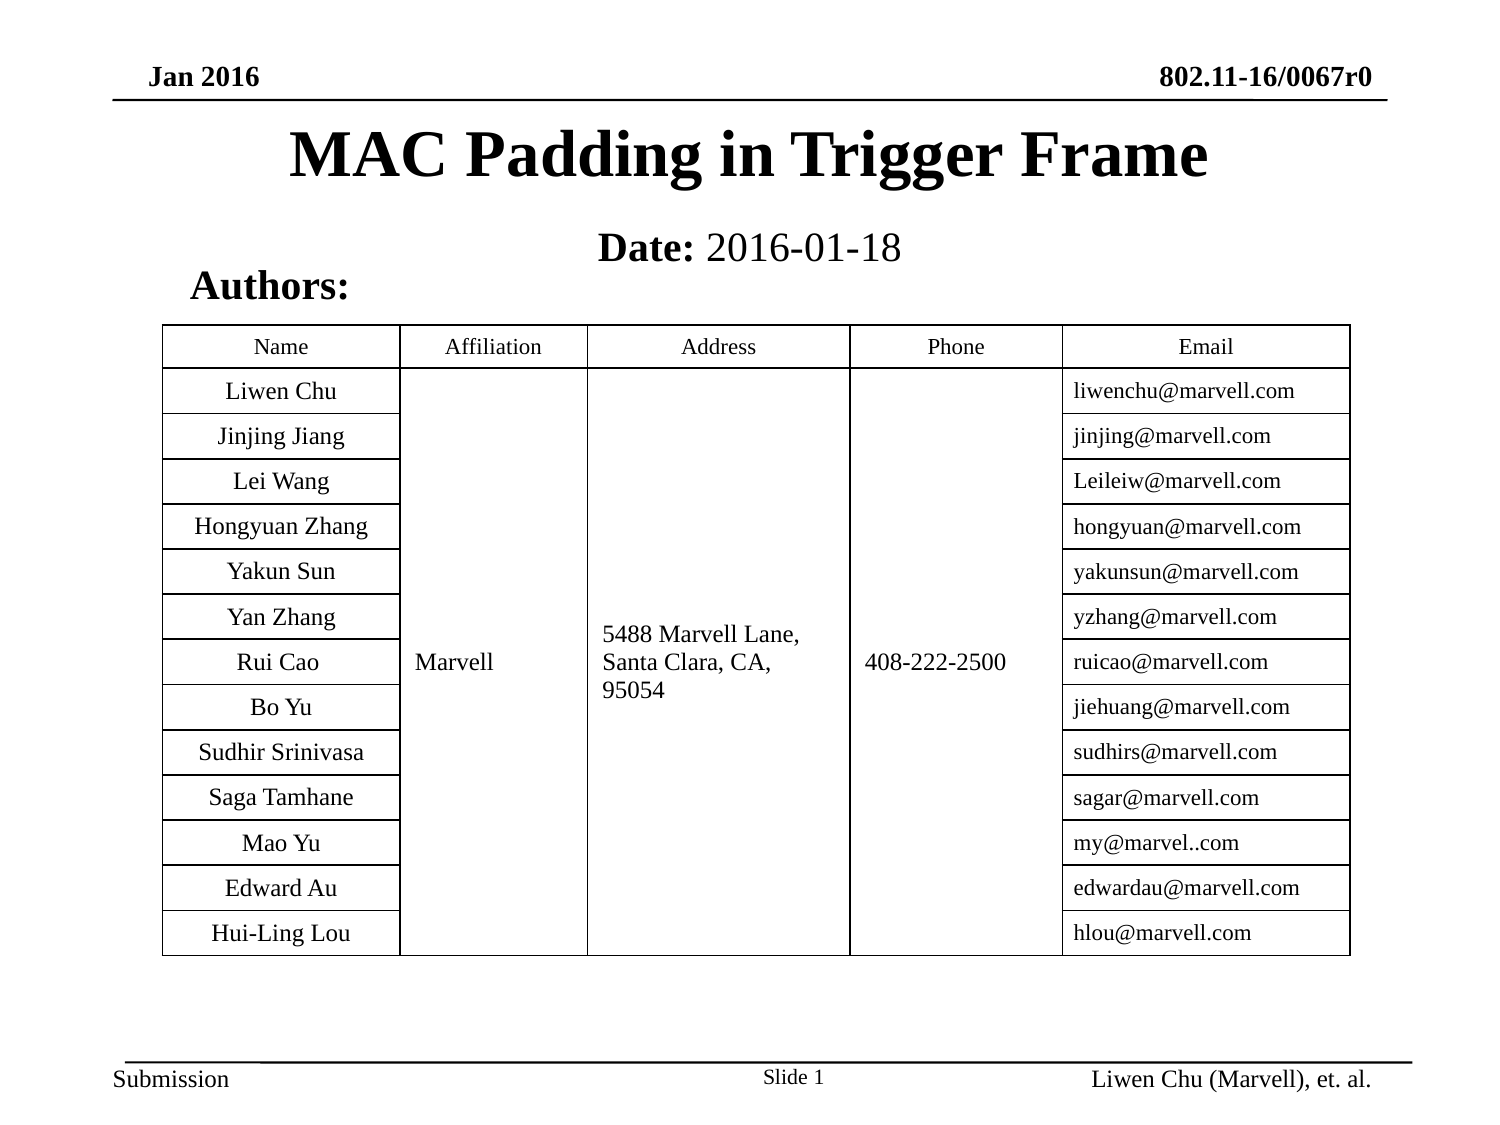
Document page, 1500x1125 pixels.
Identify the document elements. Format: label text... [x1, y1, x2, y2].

table_cell Rui Cao [163, 640, 399, 684]
table_header Email [1063, 326, 1349, 367]
table_cell Yan Zhang [163, 595, 399, 638]
table_cell jiehuang@marvell.com [1063, 685, 1349, 729]
table_cell Bo Yu [163, 685, 399, 729]
table_cell Jinjing Jiang [163, 414, 399, 458]
table_cell Hongyuan Zhang [163, 505, 399, 548]
table_cell Leileiw@marvell.com [1063, 460, 1349, 503]
footer Liwen Chu (Marvell), et. al. [1087, 1061, 1373, 1093]
table_cell 5488 Marvell Lane, Santa Clara, CA, 95054 [588, 369, 849, 955]
table_cell my@marvel..com [1063, 821, 1349, 864]
table_cell yzhang@marvell.com [1063, 595, 1349, 638]
table_cell edwardau@marvell.com [1063, 866, 1349, 910]
table_cell Hui-Ling Lou [163, 911, 399, 955]
slide_number Slide 1 [712, 1061, 876, 1125]
table_cell Lei Wang [163, 460, 399, 503]
table_cell 408-222-2500 [851, 369, 1062, 955]
text_box Date: 2016-01-18 [112, 212, 1388, 275]
table_cell Marvell [401, 369, 587, 955]
title MAC Padding in Trigger Frame [0, 99, 1500, 201]
table_cell Sudhir Srinivasa [163, 731, 399, 774]
table_header Affiliation [401, 326, 587, 367]
table_cell Liwen Chu [163, 369, 399, 413]
table_cell sudhirs@marvell.com [1063, 731, 1349, 774]
table_cell sagar@marvell.com [1063, 776, 1349, 819]
text_box Authors: [174, 249, 413, 313]
table_cell liwenchu@marvell.com [1063, 369, 1349, 413]
table_cell Yakun Sun [163, 550, 399, 593]
table_cell jinjing@marvell.com [1063, 414, 1349, 458]
table_cell hongyuan@marvell.com [1063, 505, 1349, 548]
table_header Phone [851, 326, 1062, 367]
table_header Address [588, 326, 849, 367]
table_cell hlou@marvell.com [1063, 911, 1349, 955]
table_cell Mao Yu [163, 821, 399, 864]
table_cell Edward Au [163, 866, 399, 910]
table_cell Saga Tamhane [163, 776, 399, 819]
table_cell ruicao@marvell.com [1063, 640, 1349, 684]
table_header Name [163, 326, 399, 367]
table_cell yakunsun@marvell.com [1063, 550, 1349, 593]
